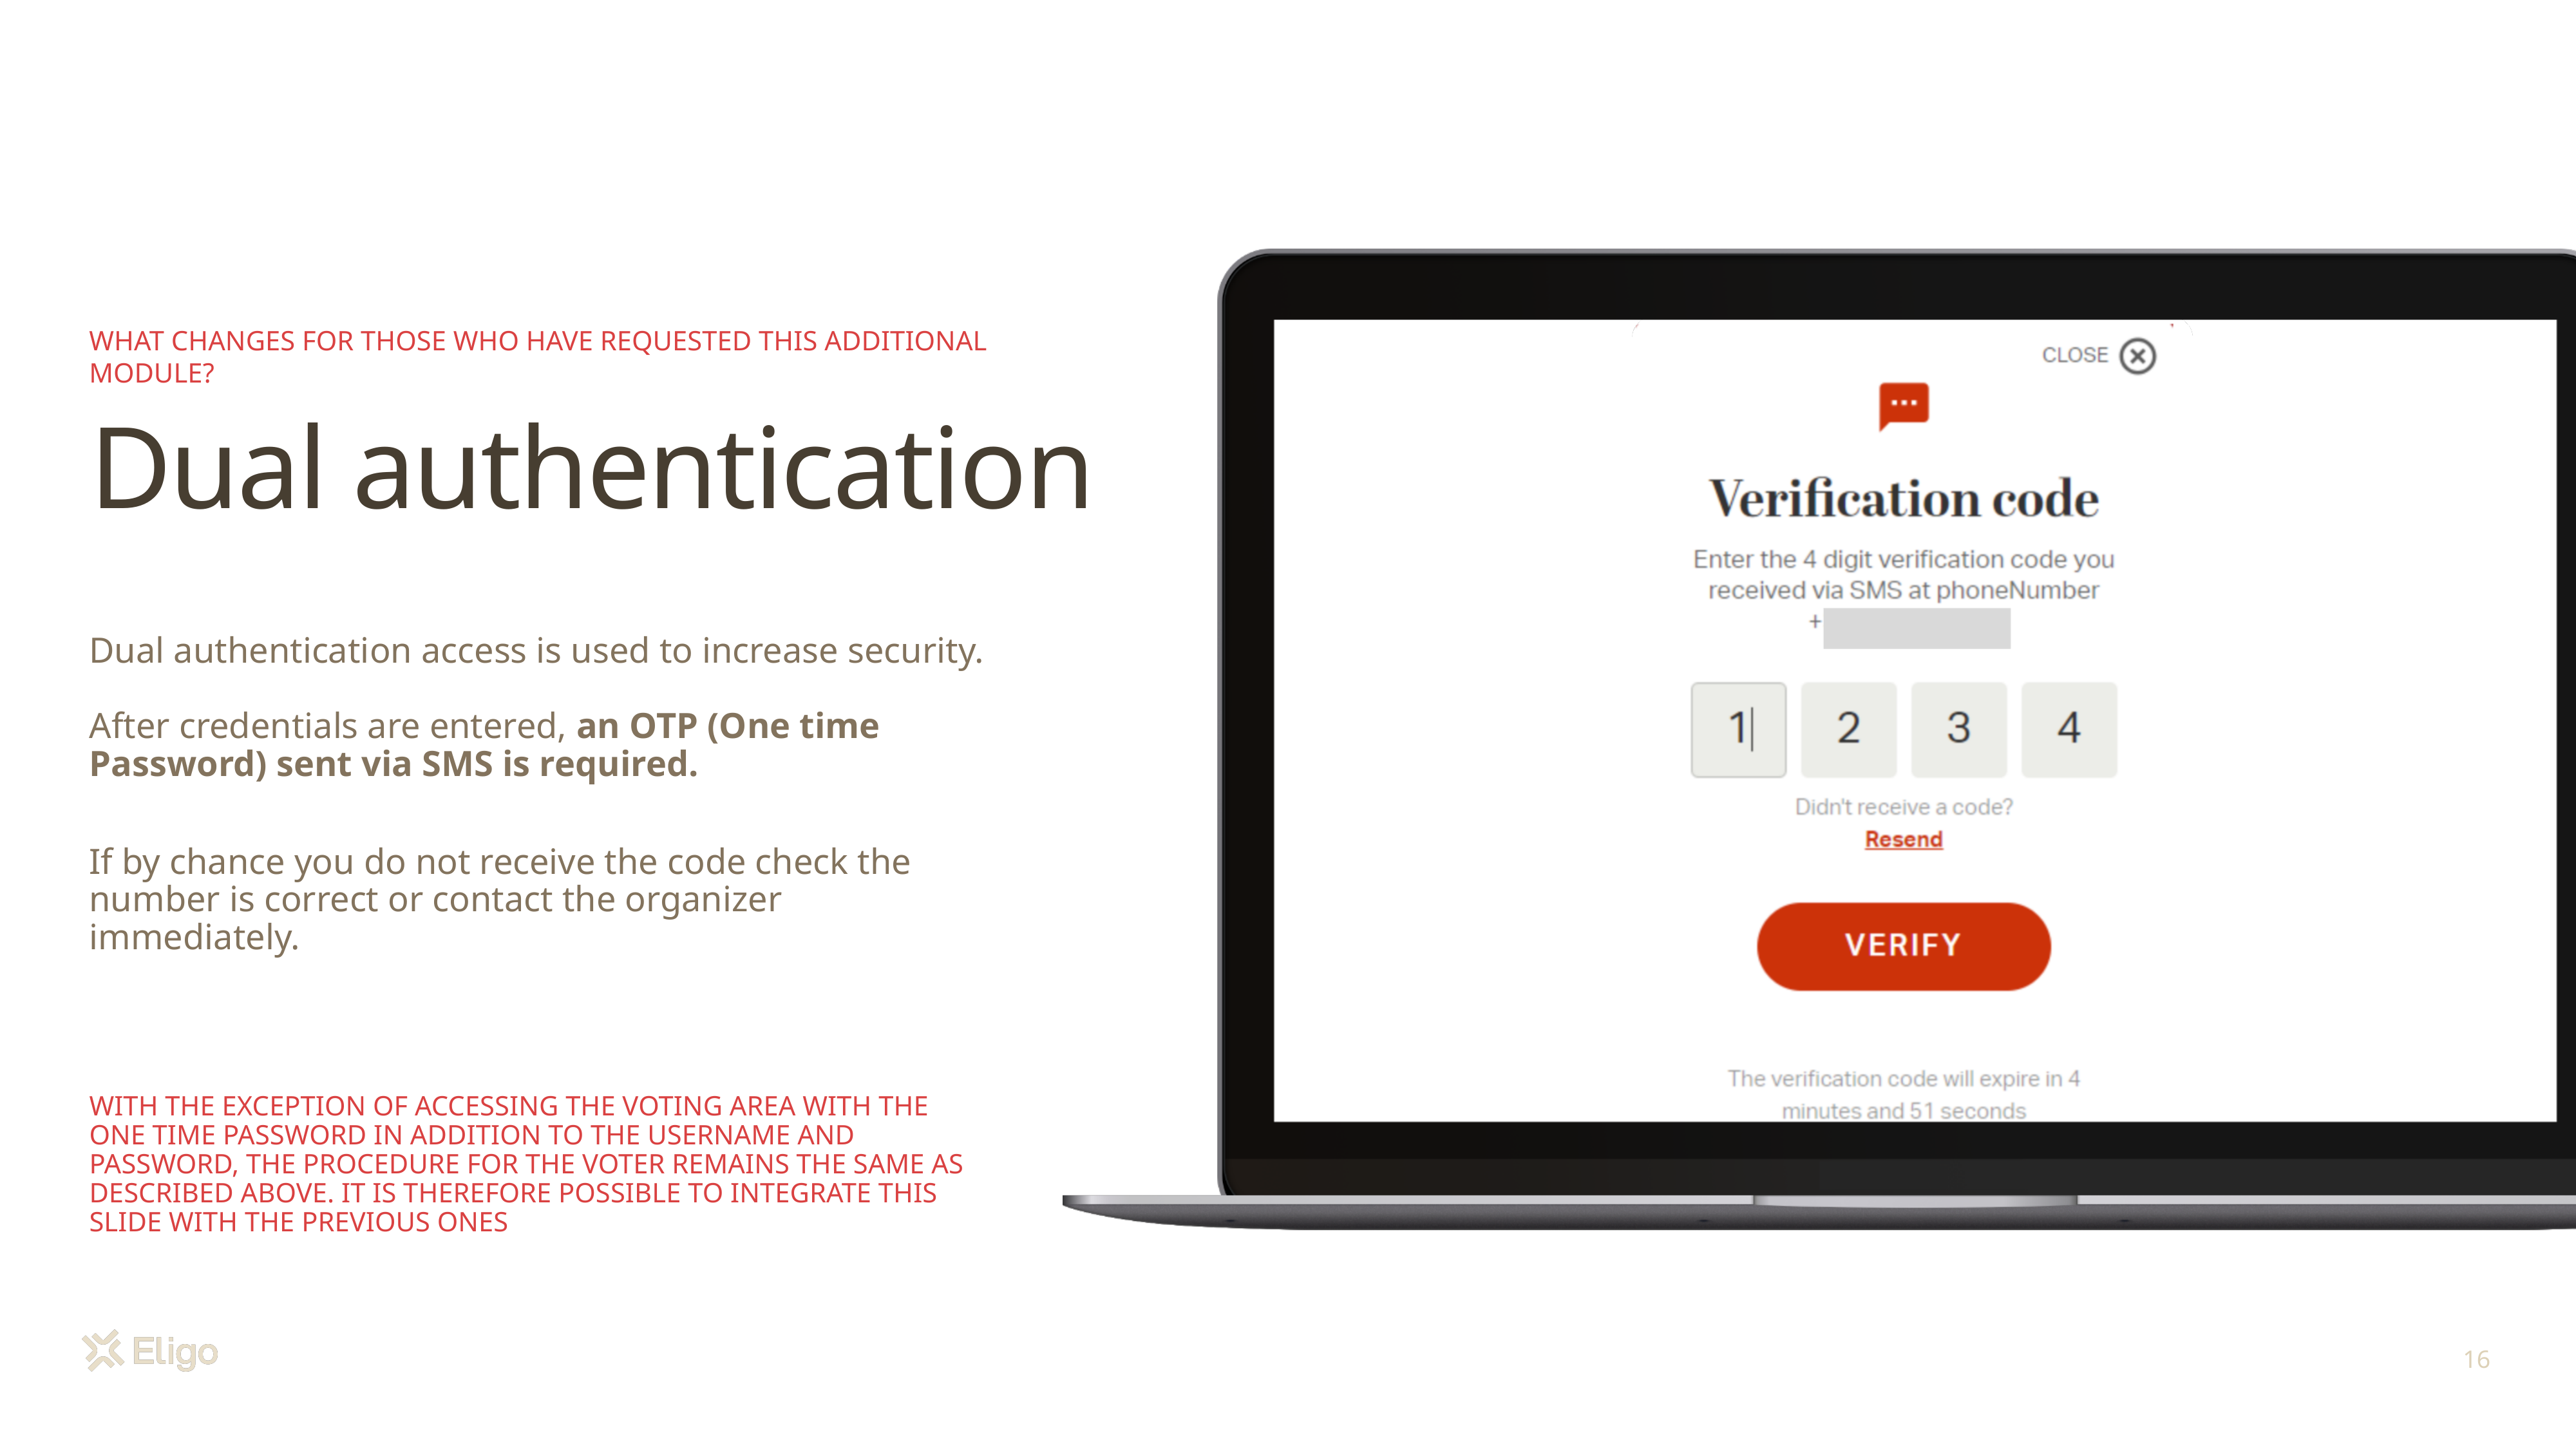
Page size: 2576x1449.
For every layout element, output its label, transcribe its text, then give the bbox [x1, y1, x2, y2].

picture [1063, 249, 2576, 1251]
list Dual authentication [82, 424, 1063, 738]
list Dual authentication access is used to increase security. After credentials are entered, an OTP (One time Password) sent via SMS is required. If by chance you do not receive the code check the number is correct or contact the organizer immediately. With the exception of accessing the voting area with the one time password in addition to the username and password, the procedure for the voter remains the same as described above. It is therefore possible to integrate this slide with the previous ones [81, 625, 994, 1449]
list What changes for those who have requested this additional MODULE? [81, 316, 1063, 405]
slide_number 16 [2453, 1334, 2499, 1385]
